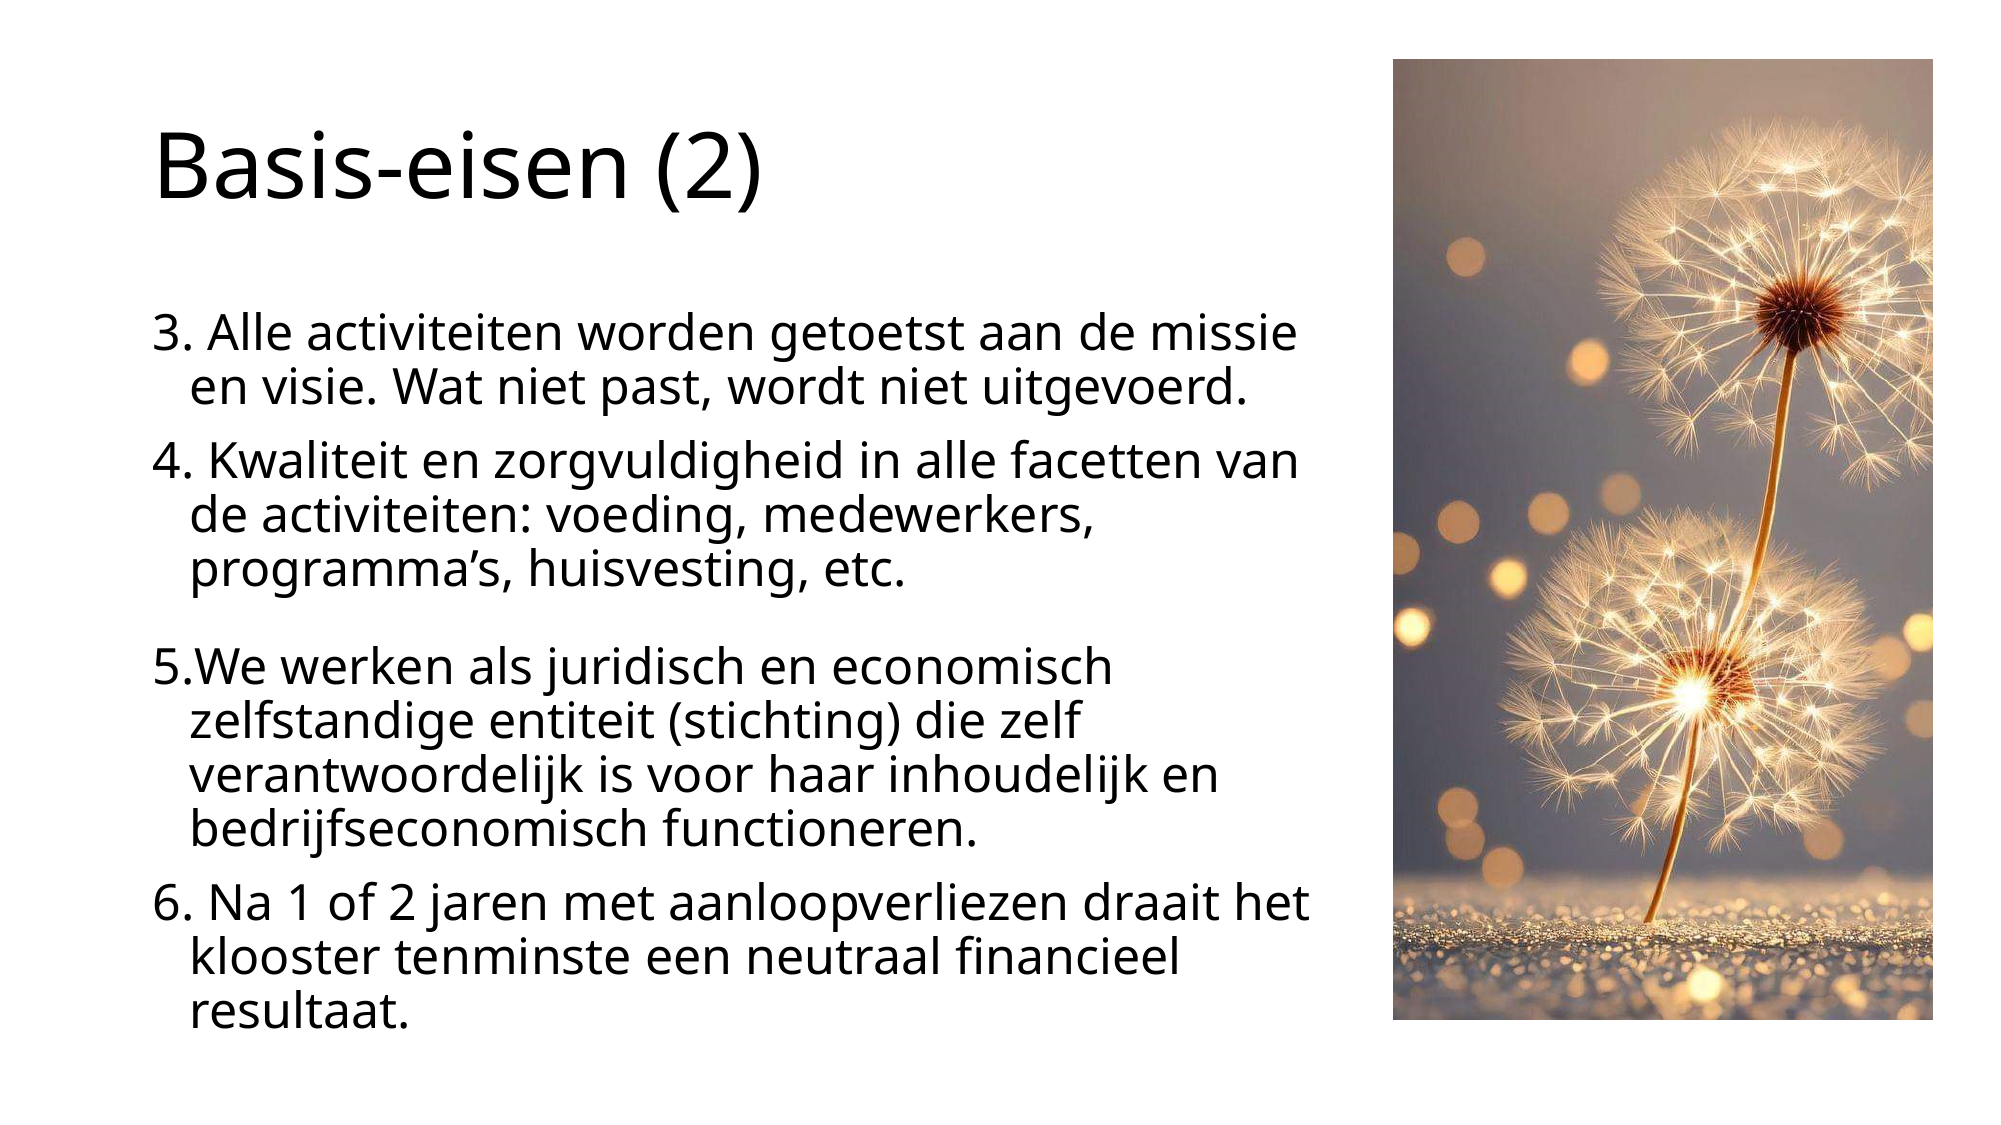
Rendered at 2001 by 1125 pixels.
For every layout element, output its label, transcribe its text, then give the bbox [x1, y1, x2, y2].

title Basis-eisen (2) [137, 59, 1392, 278]
list Alle activiteiten worden getoetst aan de missie en visie. Wat niet past, wordt niet uitgevoerd. Kwaliteit en zorgvuldigheid in alle facetten van de activiteiten: voeding, medewerkers, programma’s, huisvesting, etc. We werken als juridisch en economisch zelfstandige entiteit (stichting) die zelf verantwoordelijk is voor haar inhoudelijk en bedrijfseconomisch functioneren. Na 1 of 2 jaren met aanloopverliezen draait het klooster tenminste een neutraal financieel resultaat. [137, 299, 1334, 1125]
picture [1392, 59, 1934, 1020]
